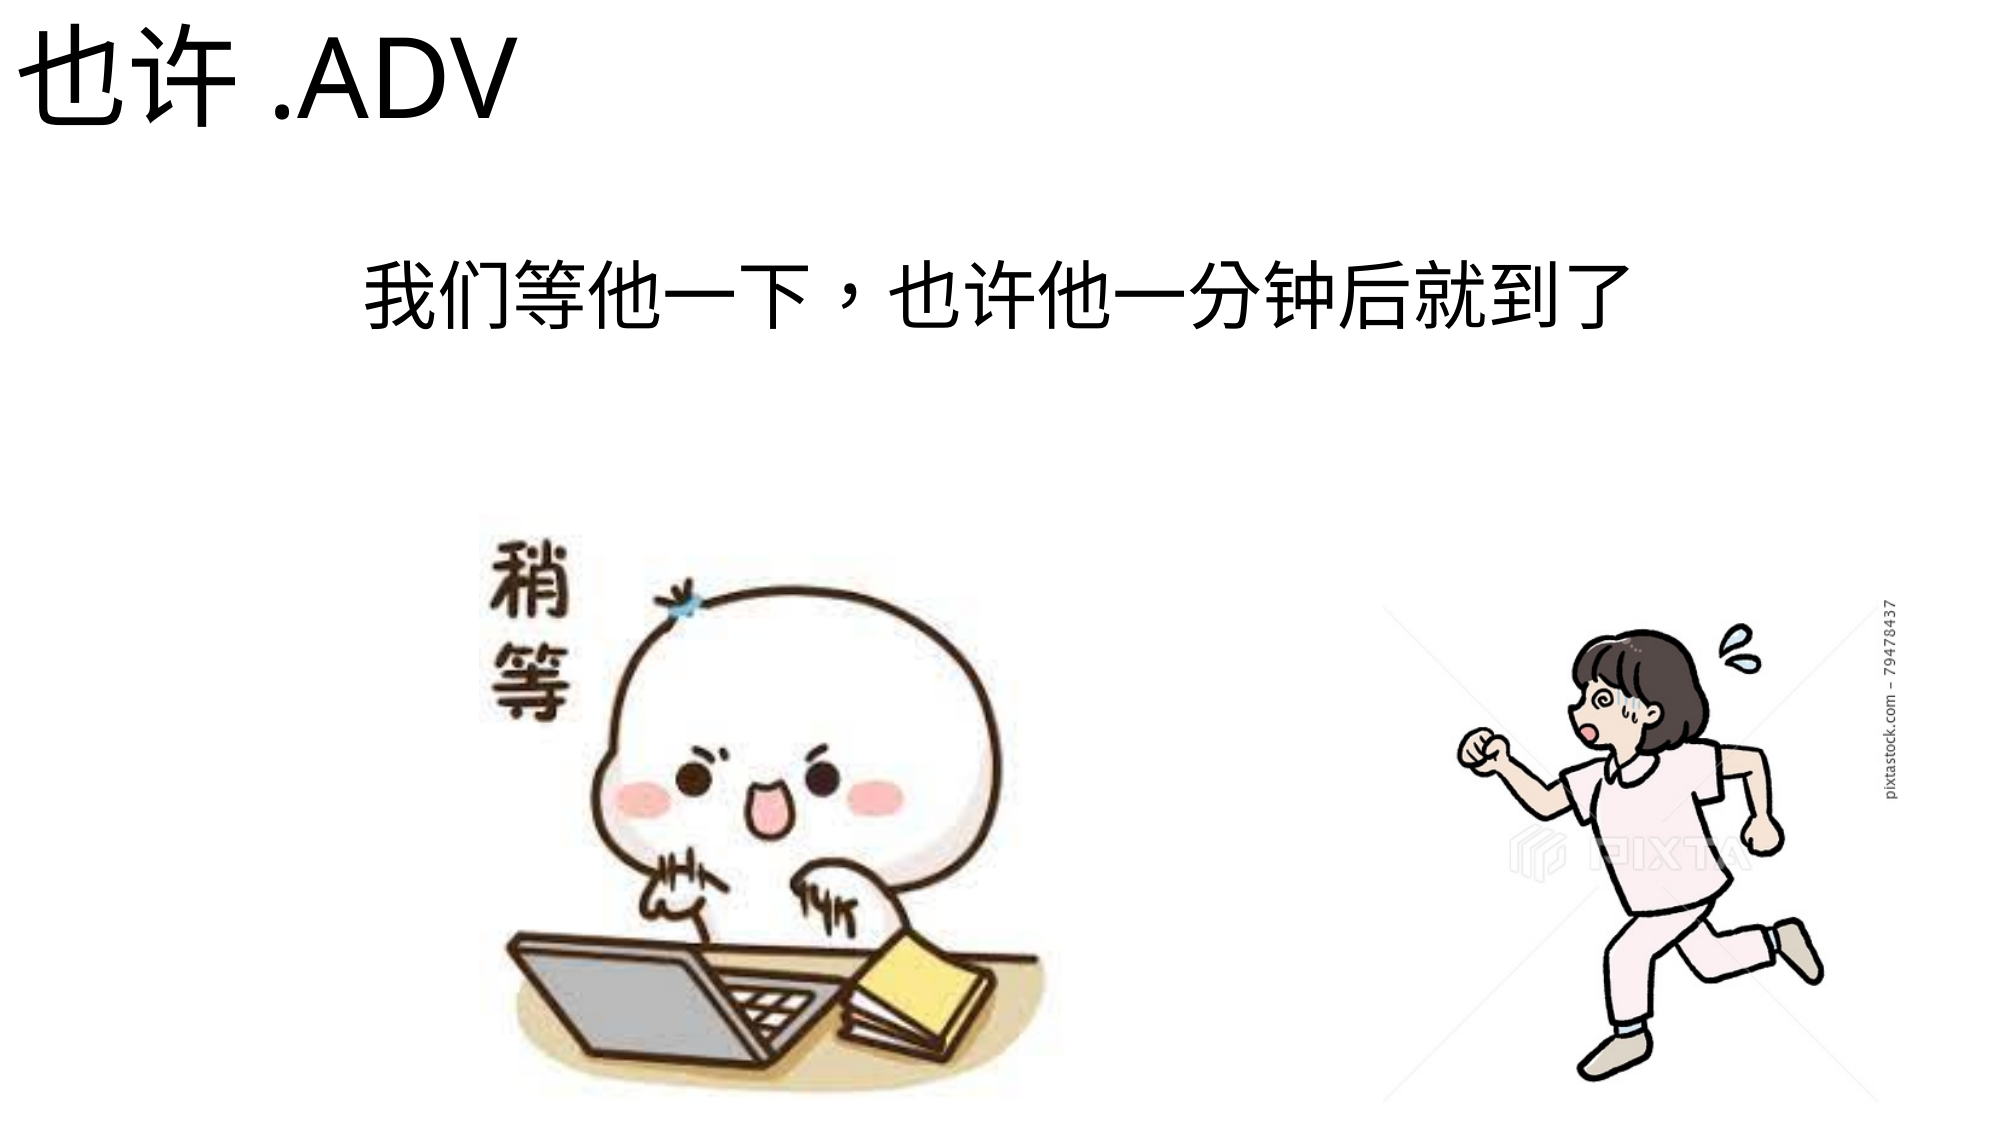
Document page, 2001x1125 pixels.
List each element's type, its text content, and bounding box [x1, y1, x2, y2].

picture [1383, 581, 1900, 1125]
picture [479, 515, 1064, 1100]
text_box 我们等他一下，也许他一分钟后就到了 [99, 190, 1900, 408]
title 也许.ADV [0, 0, 1775, 299]
